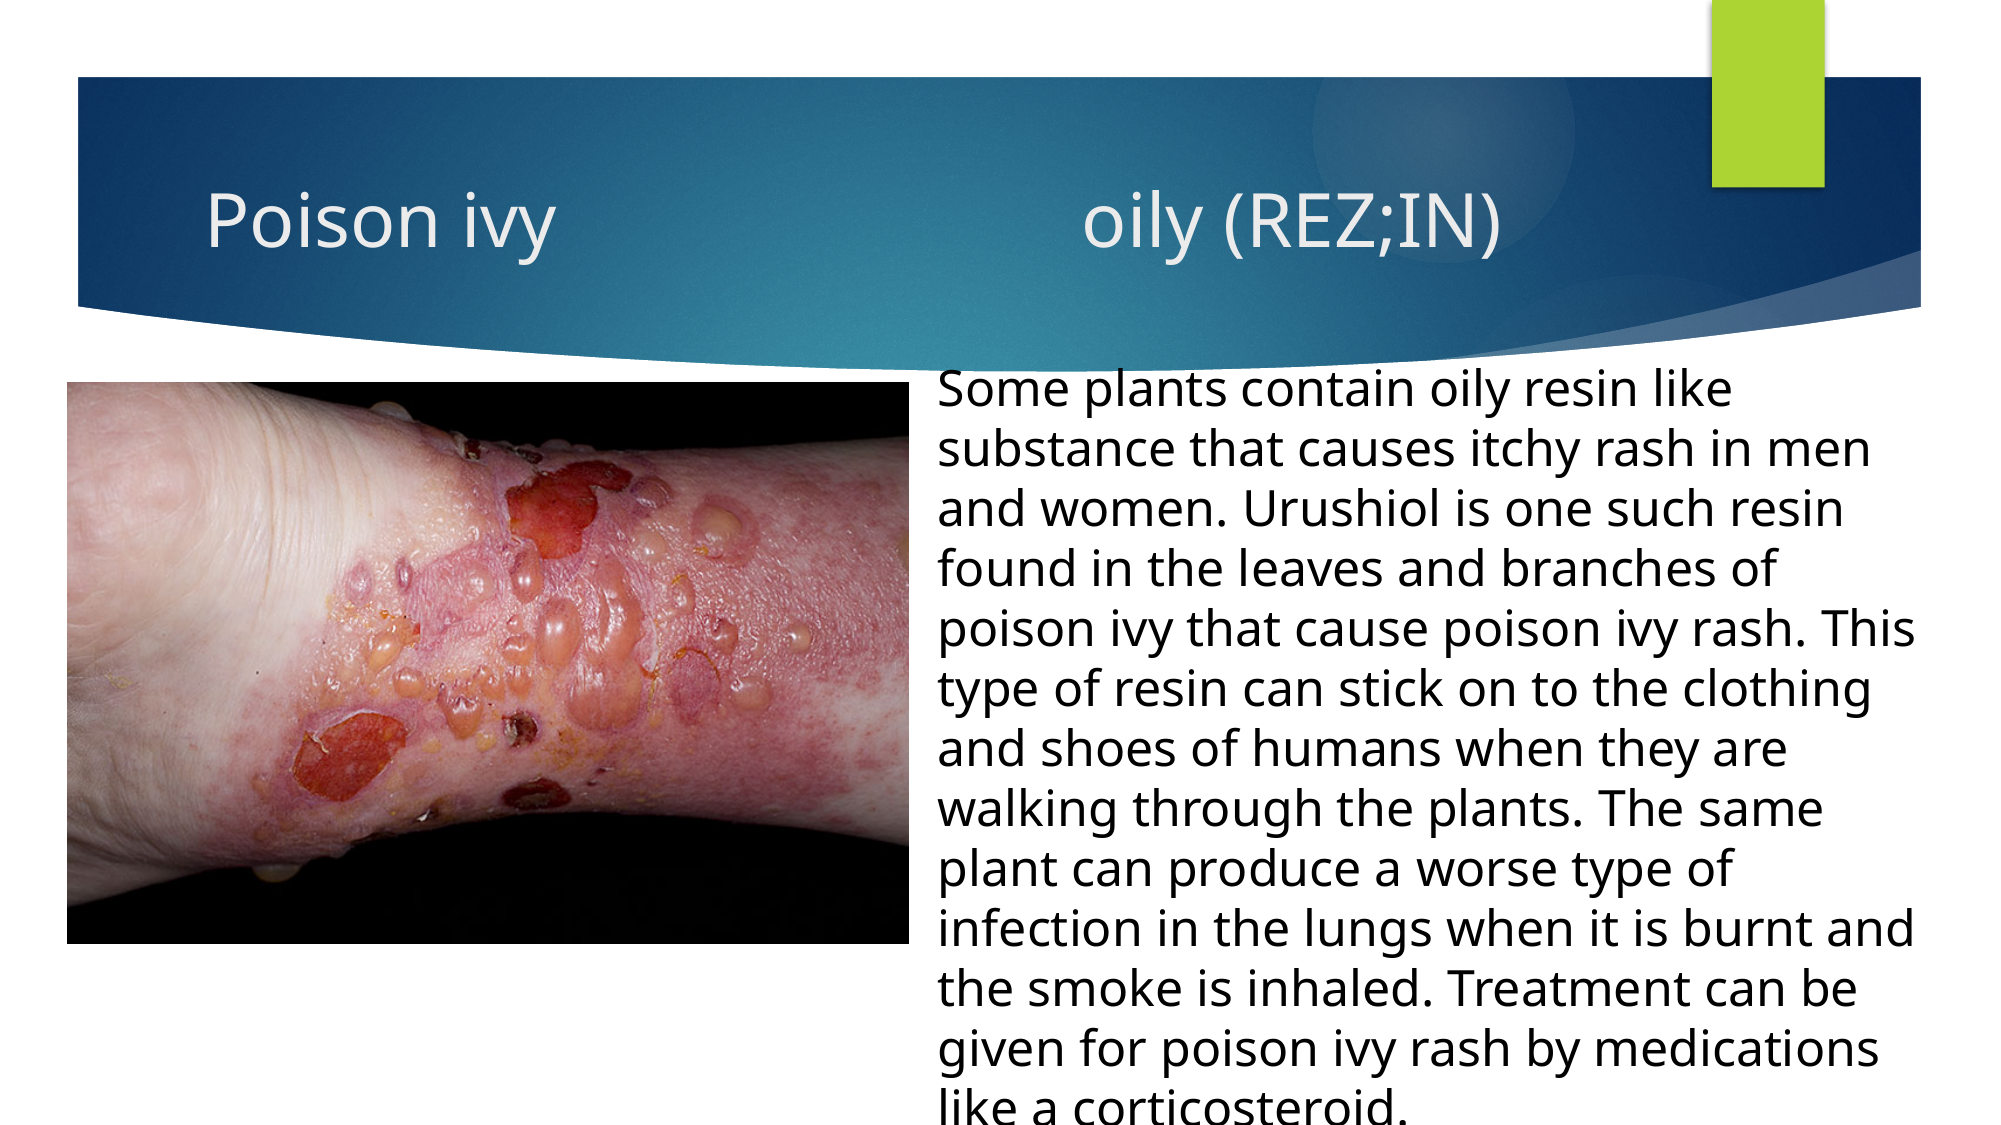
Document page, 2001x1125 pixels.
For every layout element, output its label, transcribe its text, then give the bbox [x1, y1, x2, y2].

text_box Some plants contain oily resin like substance that causes itchy rash in men and women. Urushiol is one such resin found in the leaves and branches of poison ivy that cause poison ivy rash. This type of resin can stick on to the clothing and shoes of humans when they are walking through the plants. The same plant can produce a worse type of infection in the lungs when it is burnt and the smoke is inhaled. Treatment can be given for poison ivy rash by medications like a corticosteroid. [922, 348, 1947, 1125]
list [67, 382, 909, 944]
title Poison ivy oily (REZ;IN) [189, 159, 1627, 276]
